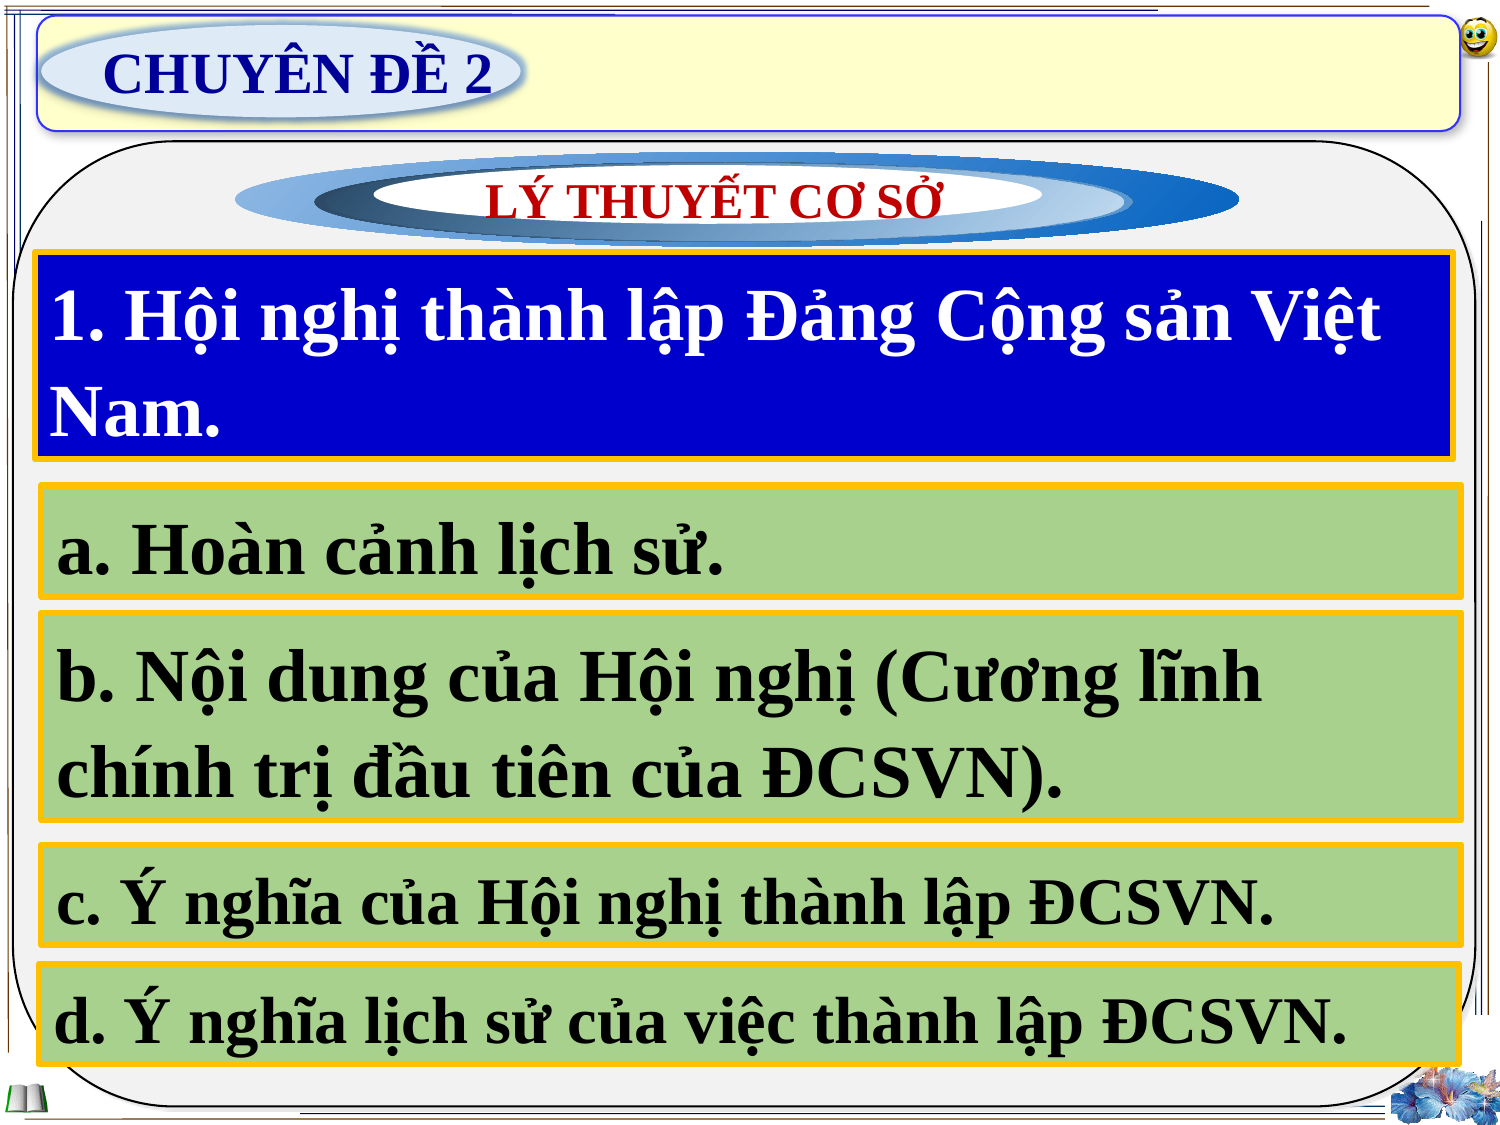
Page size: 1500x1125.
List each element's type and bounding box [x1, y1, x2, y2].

picture [1441, 0, 1500, 62]
picture [1385, 1015, 1500, 1125]
text_box [41, 24, 521, 118]
text_box [35, 14, 1462, 133]
picture [4, 1074, 48, 1113]
text_box [12, 141, 1476, 1107]
